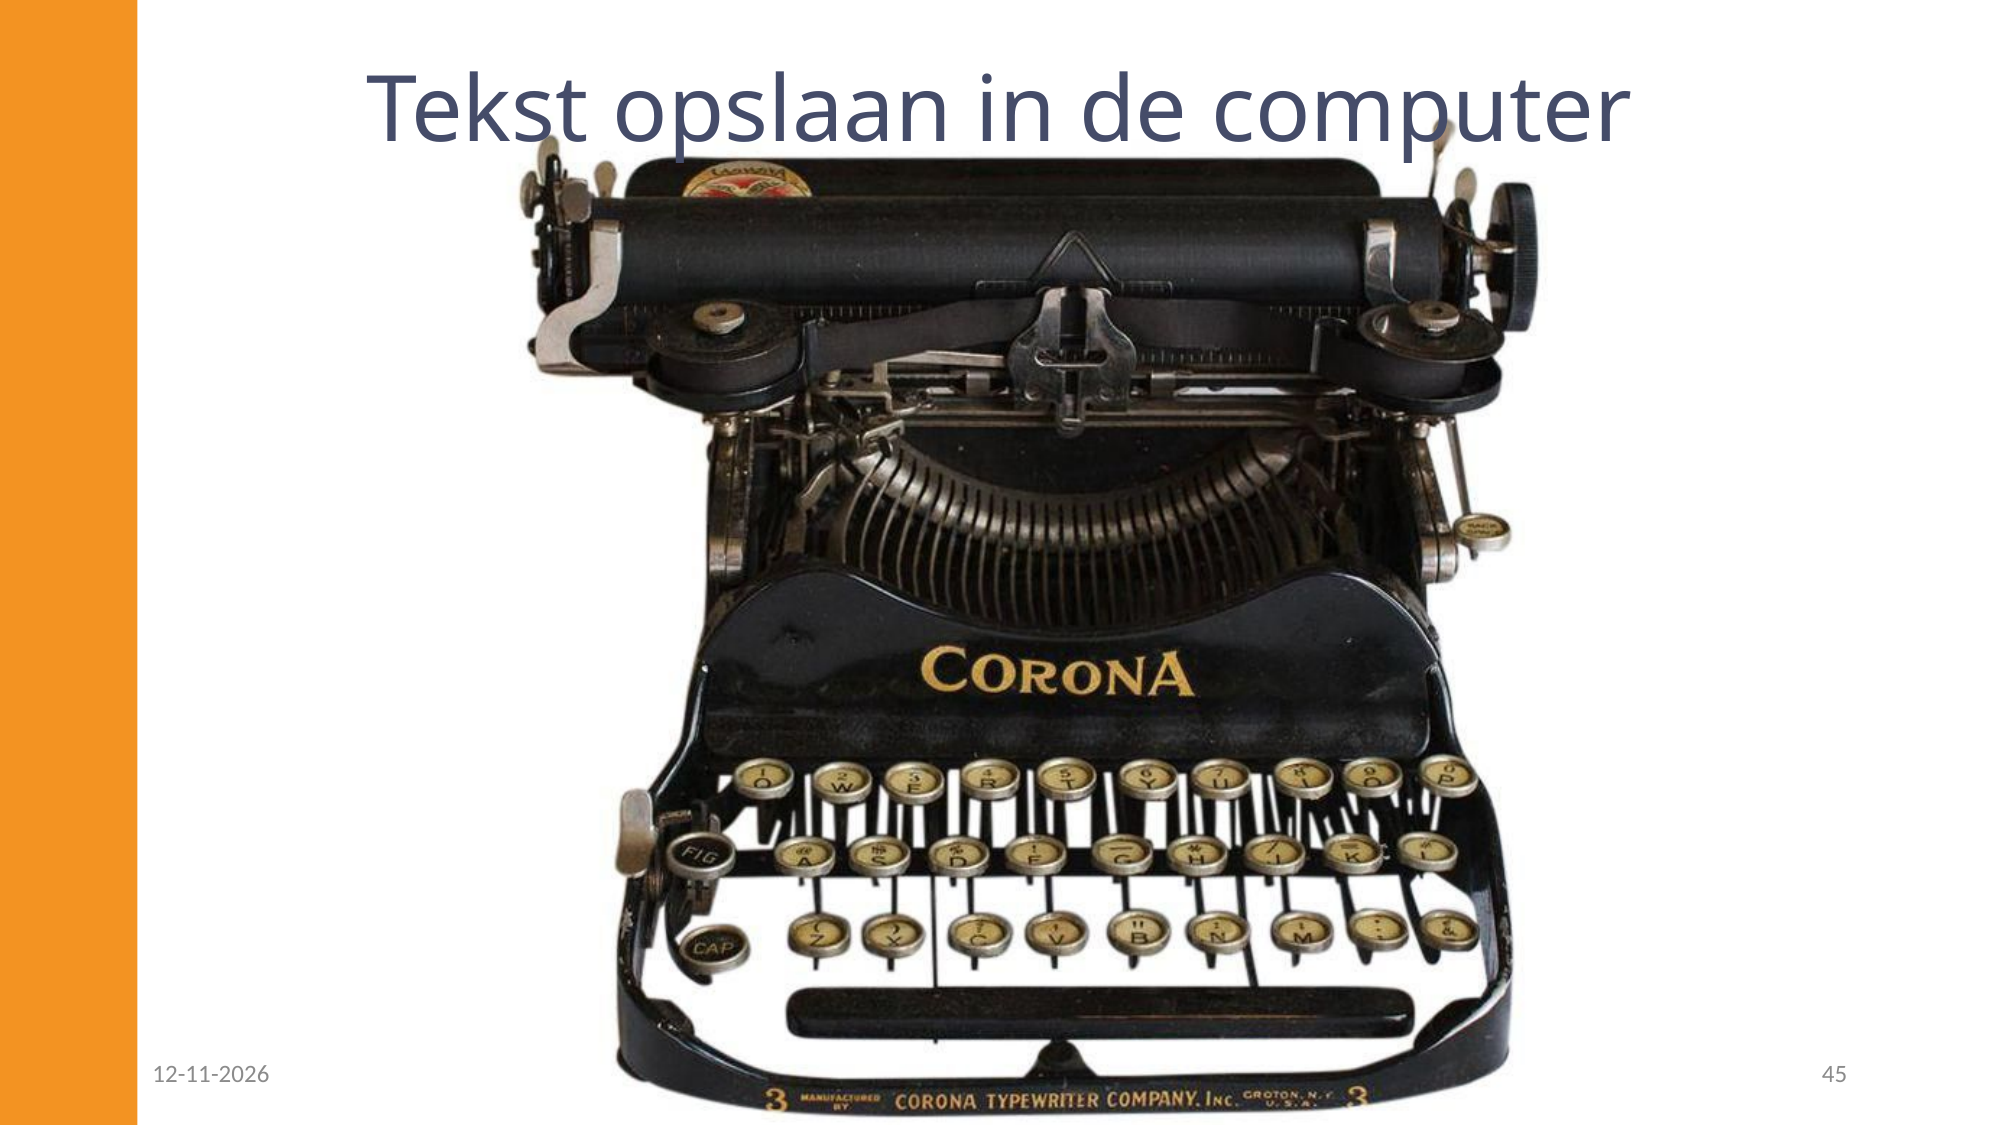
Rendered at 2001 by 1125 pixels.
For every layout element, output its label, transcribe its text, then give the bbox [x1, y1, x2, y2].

title Tekst opslaan in de computer [1600, 47, 1863, 176]
title Tekst opslaan in de computer [137, 47, 461, 176]
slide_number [137, 1042, 461, 1103]
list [461, 47, 1600, 1125]
slide_number 45 [1600, 1042, 1863, 1103]
